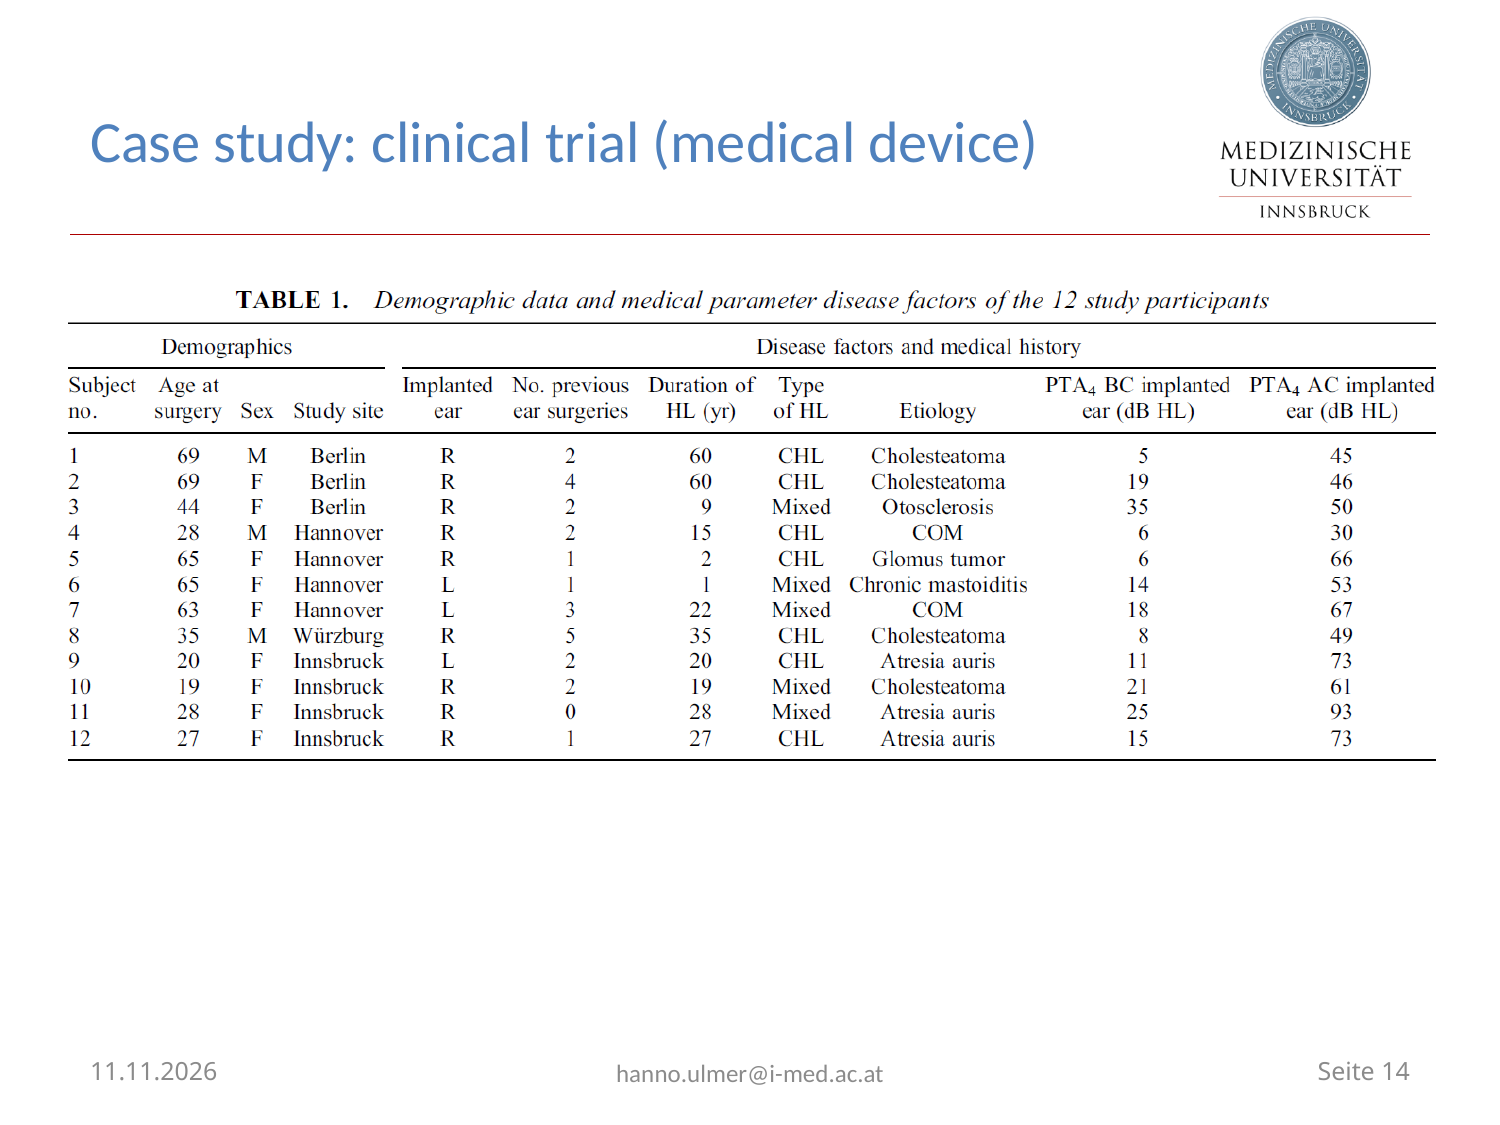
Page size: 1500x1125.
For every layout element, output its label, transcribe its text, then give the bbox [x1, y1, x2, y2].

picture [1205, 7, 1425, 227]
title Case study: clinical trial (medical device) [74, 44, 1164, 233]
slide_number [75, 1042, 425, 1103]
picture [31, 255, 1481, 799]
footer hanno.ulmer@i-med.ac.at [512, 1042, 988, 1103]
slide_number Seite 14 [1074, 1042, 1425, 1103]
